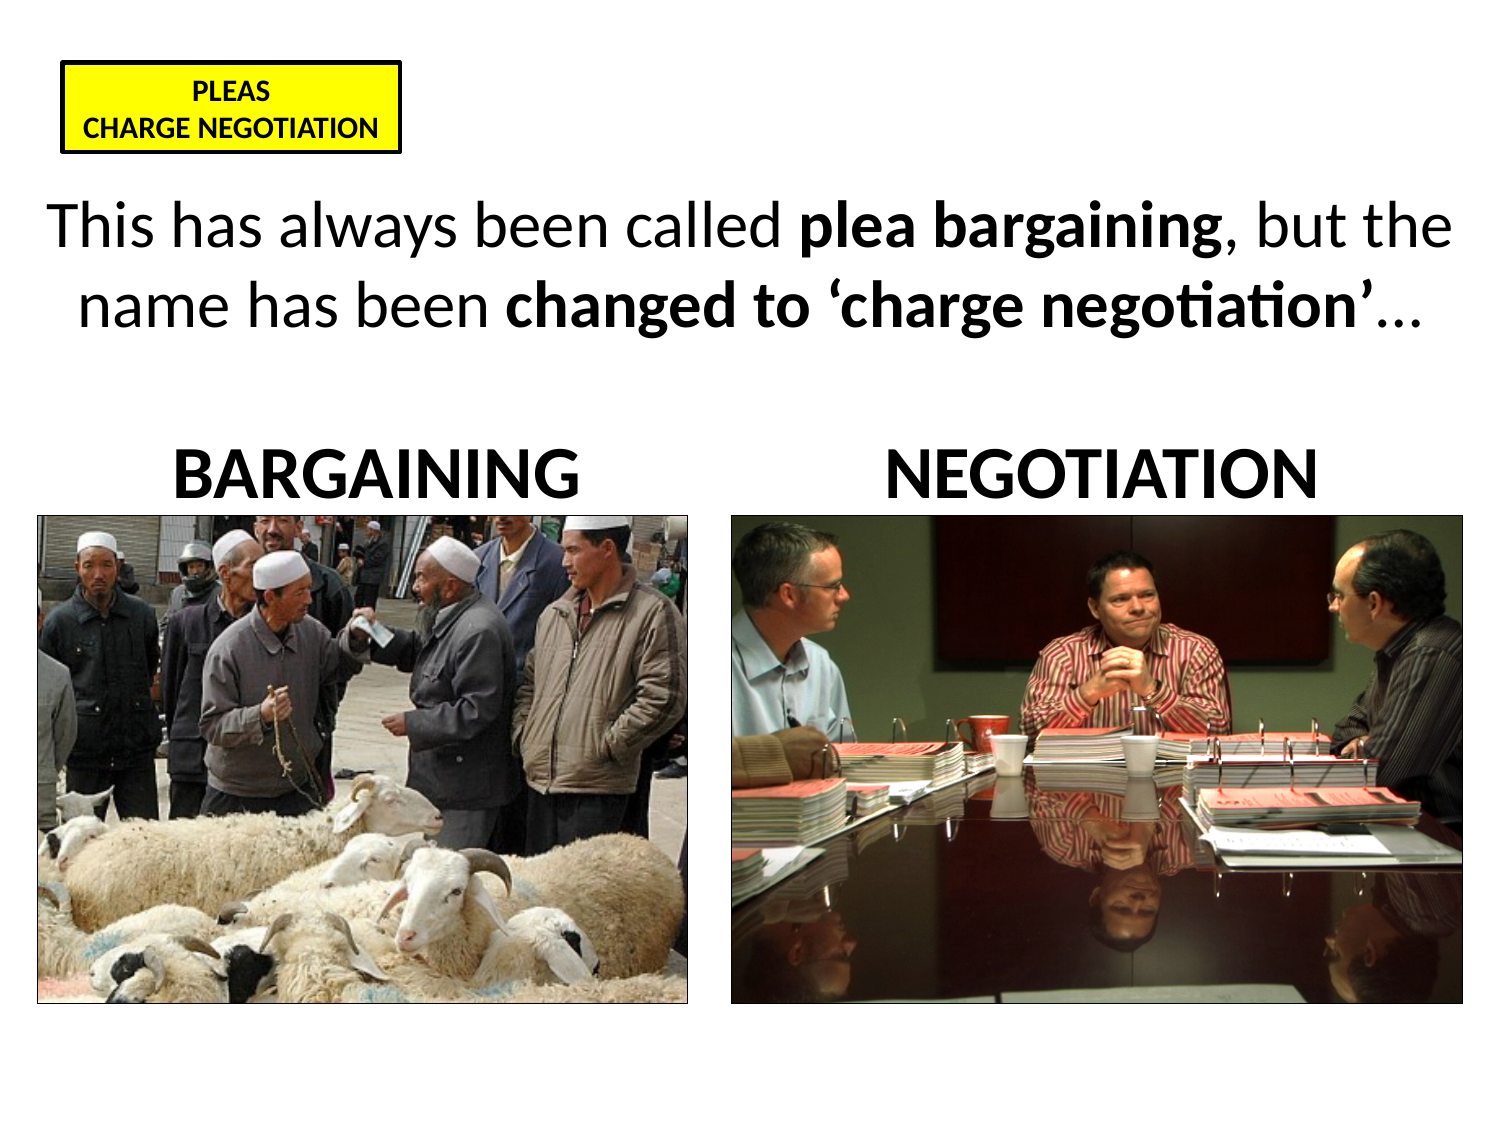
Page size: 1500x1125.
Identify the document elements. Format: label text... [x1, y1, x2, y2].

text_box NEGOTIATION [869, 416, 1336, 514]
text_box BARGAINING [157, 416, 597, 514]
picture [37, 515, 688, 1004]
text_box This has always been called plea bargaining, but the name has been changed to ‘charge negotiation’… [0, 173, 1500, 348]
text_box PLEAS CHARGE NEGOTIATION [62, 62, 400, 153]
picture [731, 515, 1463, 1004]
